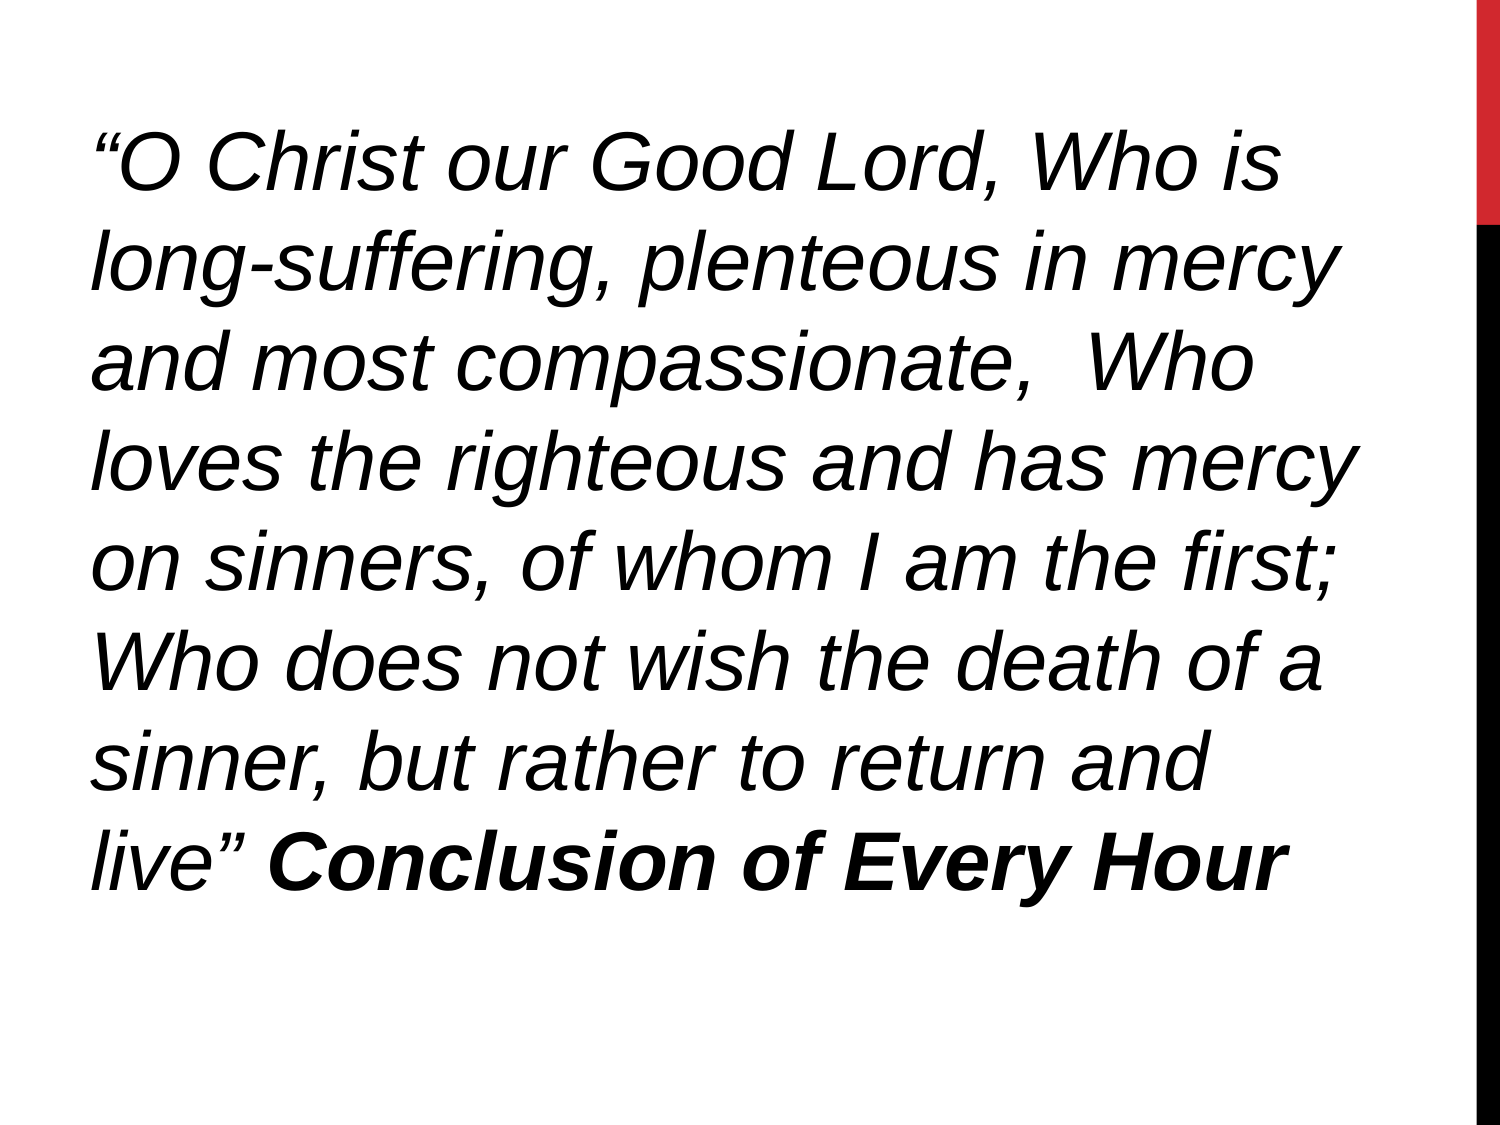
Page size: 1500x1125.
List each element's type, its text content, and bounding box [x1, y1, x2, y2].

list “O Christ our Good Lord, Who is long-suffering, plenteous in mercy and most compassionate, Who loves the righteous and has mercy on sinners, of whom I am the first; Who does not wish the death of a sinner, but rather to return and live” Conclusion of Every Hour [75, 99, 1400, 1000]
